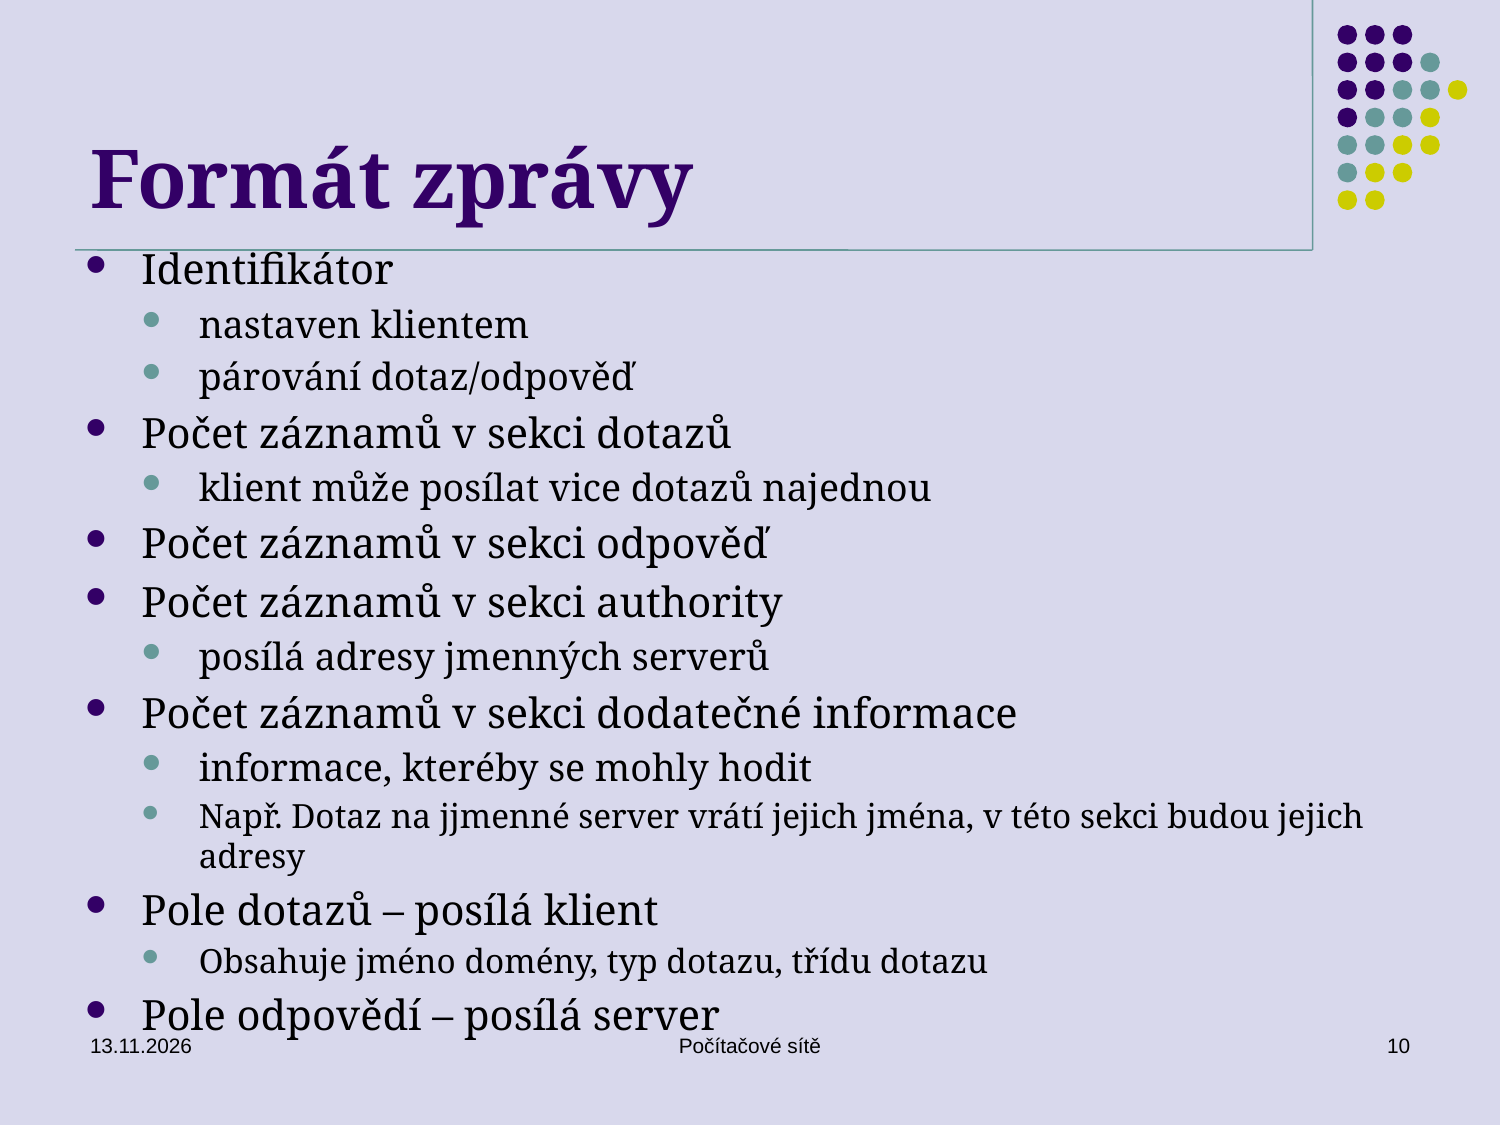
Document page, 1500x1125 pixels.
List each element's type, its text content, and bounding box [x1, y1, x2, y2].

slide_number 10 [1074, 1025, 1425, 1100]
title Formát zprávy [75, 20, 1313, 233]
footer Počítačové sítě [512, 1025, 988, 1100]
list Identifikátor nastaven klientem párování dotaz/odpověď Počet záznamů v sekci dotazů klient může posílat vice dotazů najednou Počet záznamů v sekci odpověď Počet záznamů v sekci authority posílá adresy jmenných serverů Počet záznamů v sekci dodatečné informace informace, kteréby se mohly hodit Např. Dotaz na jjmenné server vrátí jejich jména, v této sekci budou jejich adresy Pole dotazů – posílá klient Obsahuje jméno domény, typ dotazu, třídu dotazu Pole odpovědí – posílá server [70, 235, 1421, 960]
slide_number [75, 1025, 425, 1100]
